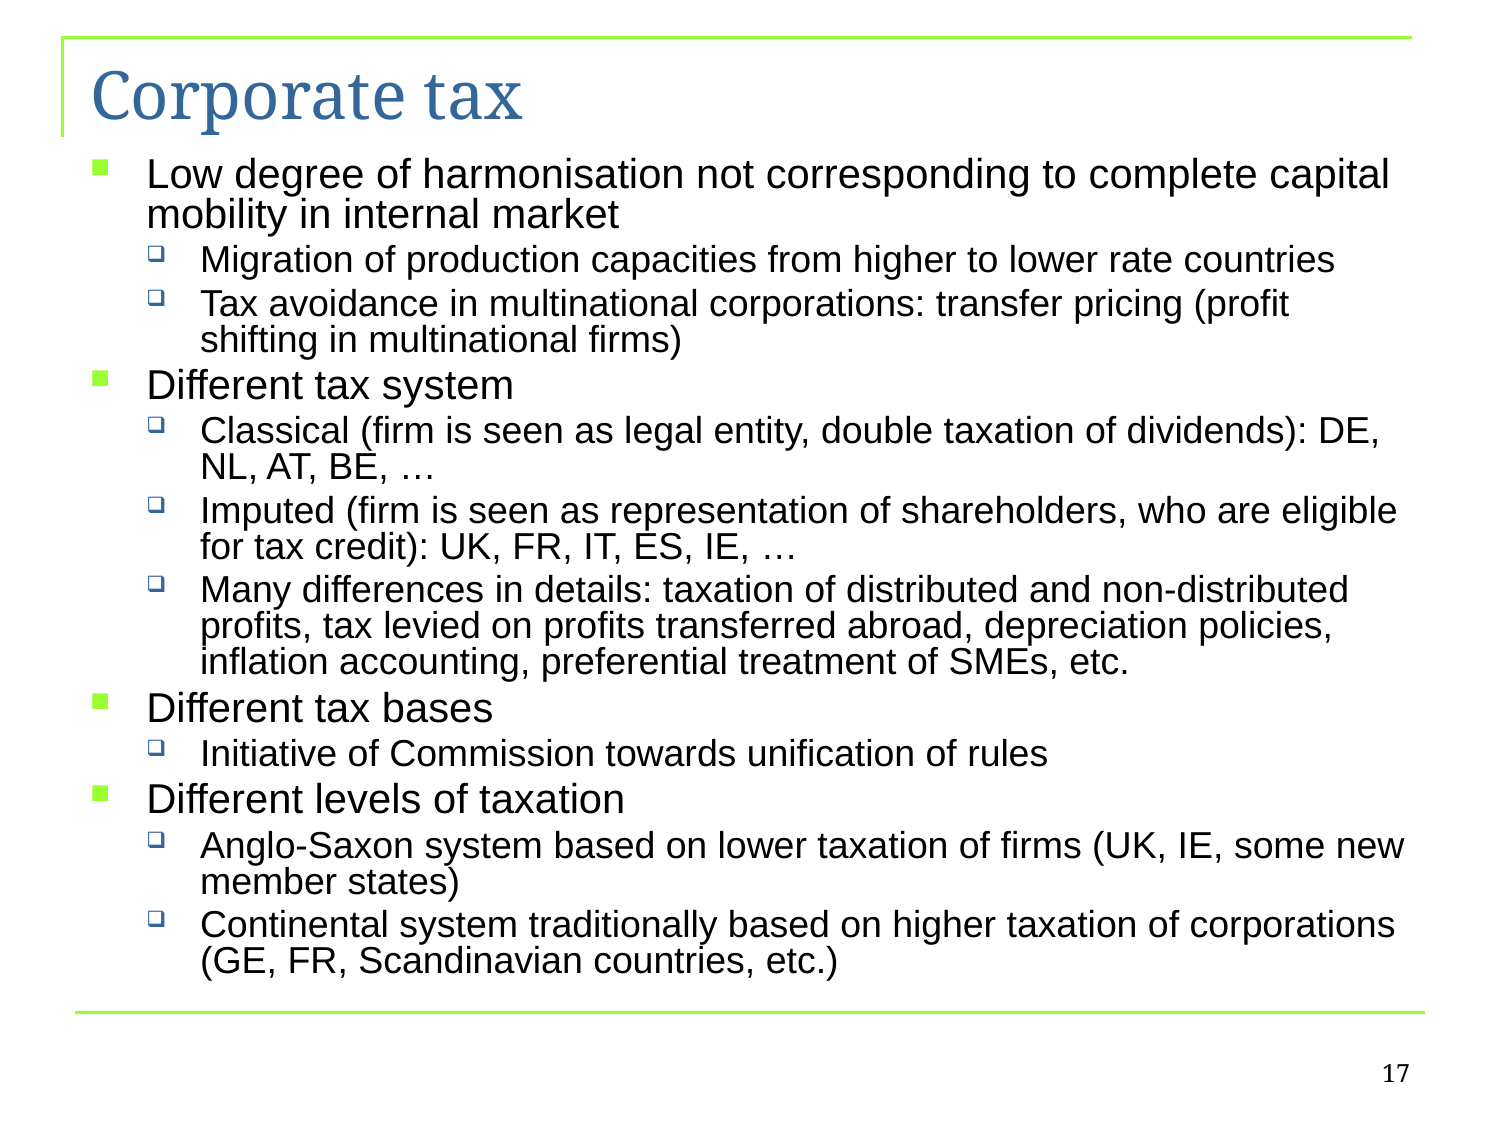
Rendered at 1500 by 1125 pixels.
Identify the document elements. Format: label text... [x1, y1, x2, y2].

list Low degree of harmonisation not corresponding to complete capital mobility in internal market Migration of production capacities from higher to lower rate countries Tax avoidance in multinational corporations: transfer pricing (profit shifting in multinational firms) Different tax system Classical (firm is seen as legal entity, double taxation of dividends): DE, NL, AT, BE, … Imputed (firm is seen as representation of shareholders, who are eligible for tax credit): UK, FR, IT, ES, IE, … Many differences in details: taxation of distributed and non-distributed profits, tax levied on profits transferred abroad, depreciation policies, inflation accounting, preferential treatment of SMEs, etc. Different tax bases Initiative of Commission towards unification of rules Different levels of taxation Anglo-Saxon system based on lower taxation of firms (UK, IE, some new member states) Continental system traditionally based on higher taxation of corporations (GE, FR, Scandinavian countries, etc.) [75, 148, 1425, 1047]
title Corporate tax [75, 45, 1425, 148]
slide_number 17 [1074, 1023, 1426, 1100]
